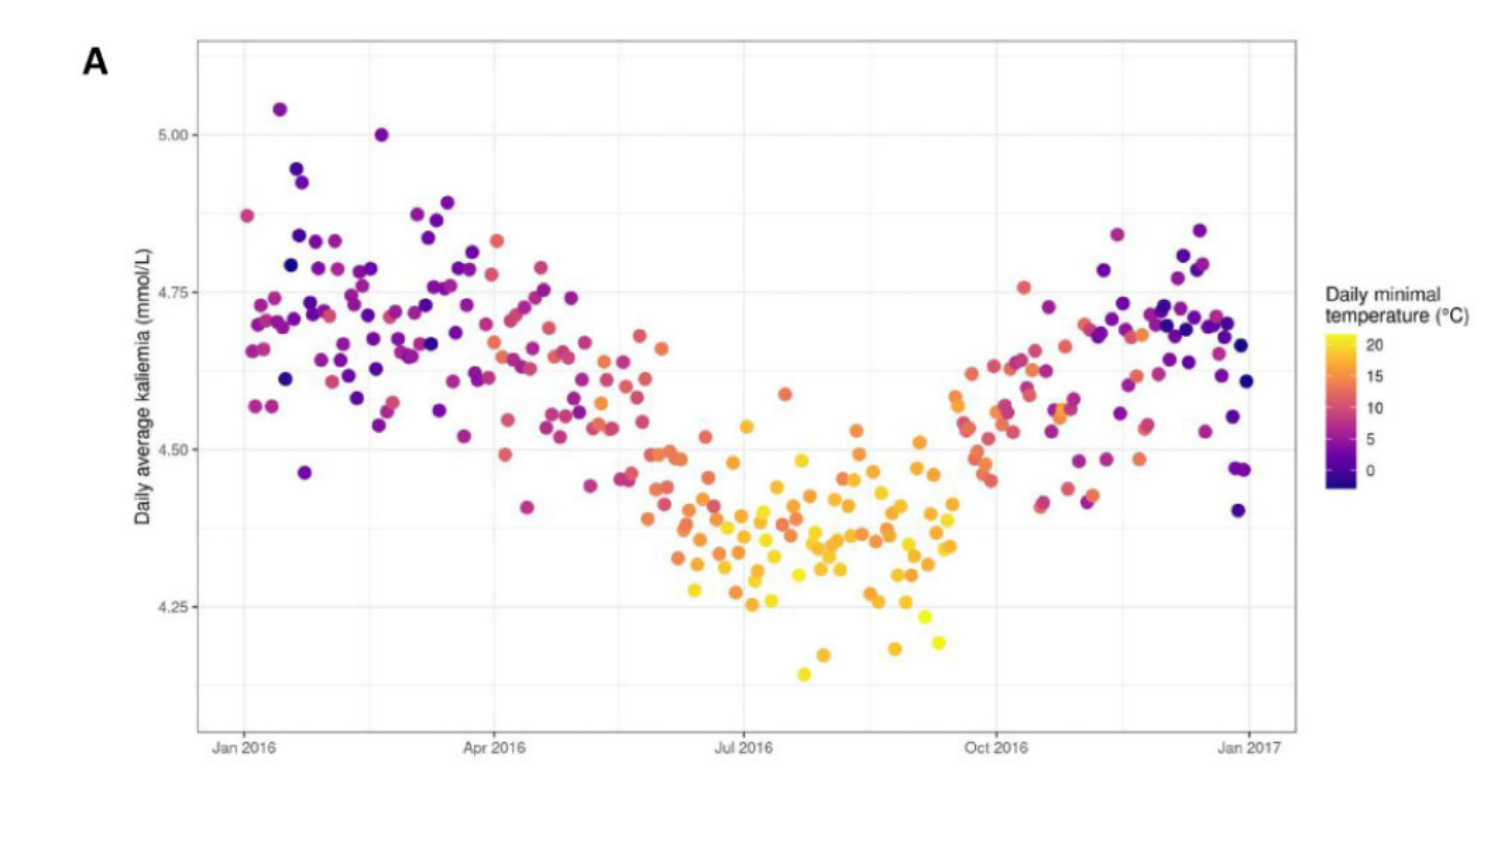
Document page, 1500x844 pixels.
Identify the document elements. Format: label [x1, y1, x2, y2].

picture [68, 10, 1479, 768]
